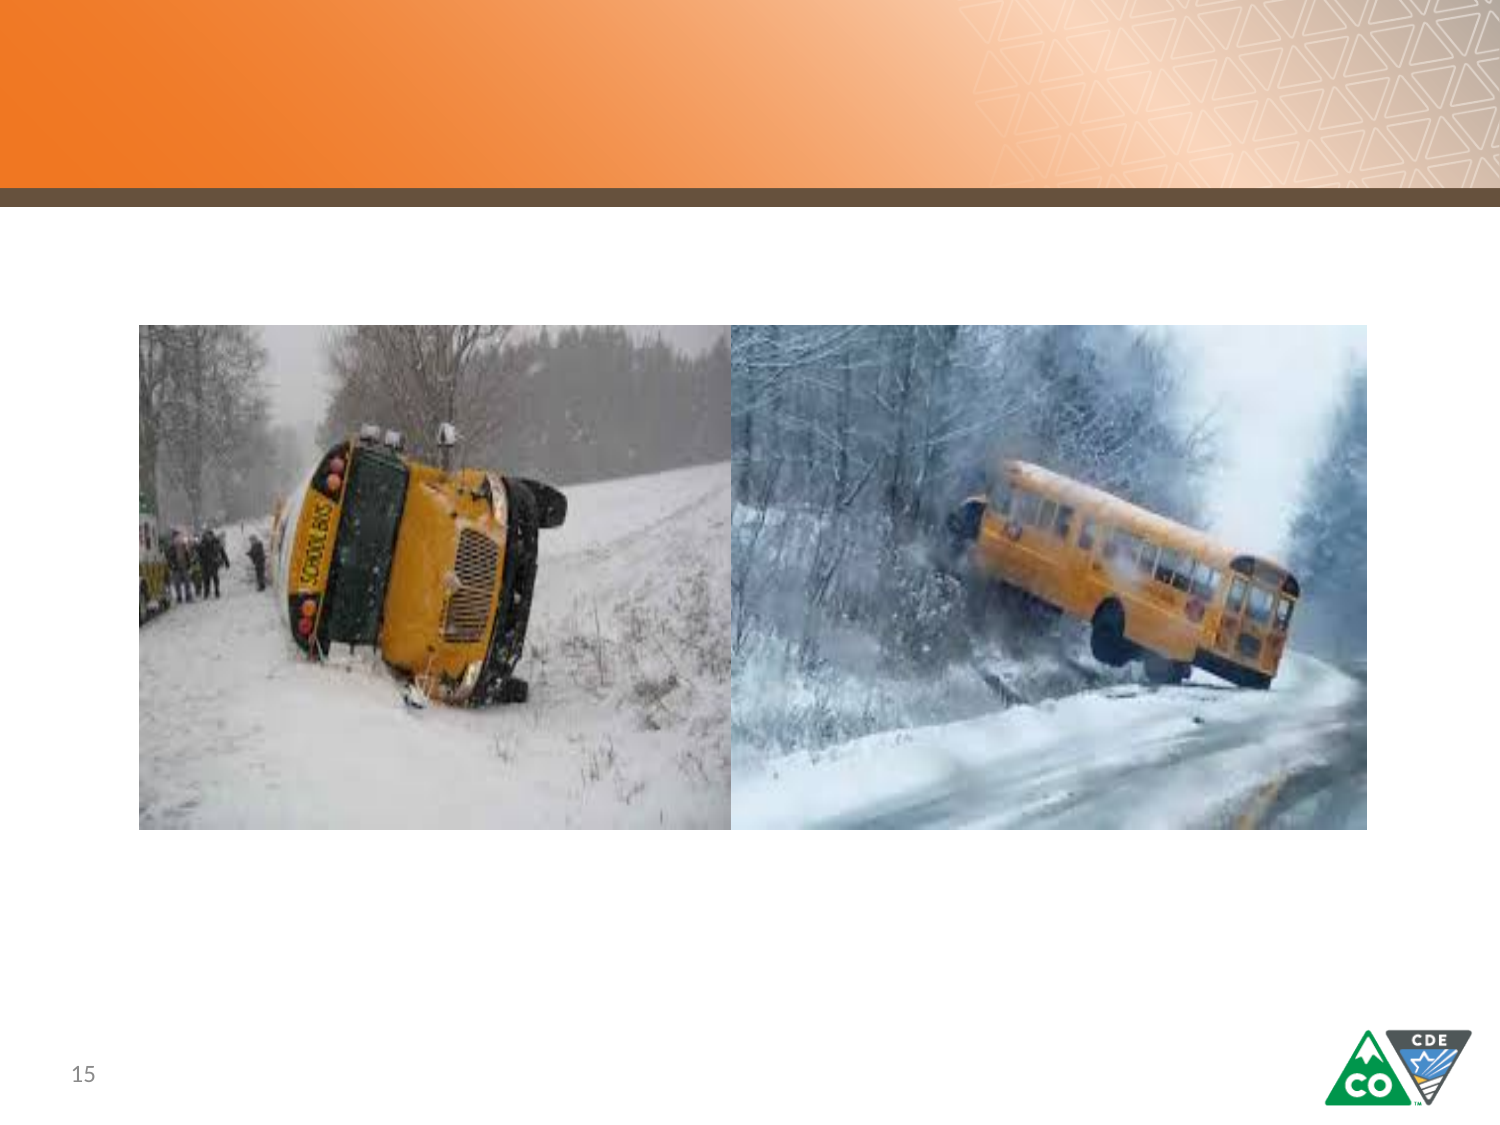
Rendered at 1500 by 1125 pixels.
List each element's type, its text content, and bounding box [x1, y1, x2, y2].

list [731, 325, 1367, 830]
picture [1312, 1021, 1482, 1113]
slide_number 15 [45, 1042, 122, 1103]
picture [0, 0, 1500, 207]
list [139, 325, 731, 830]
